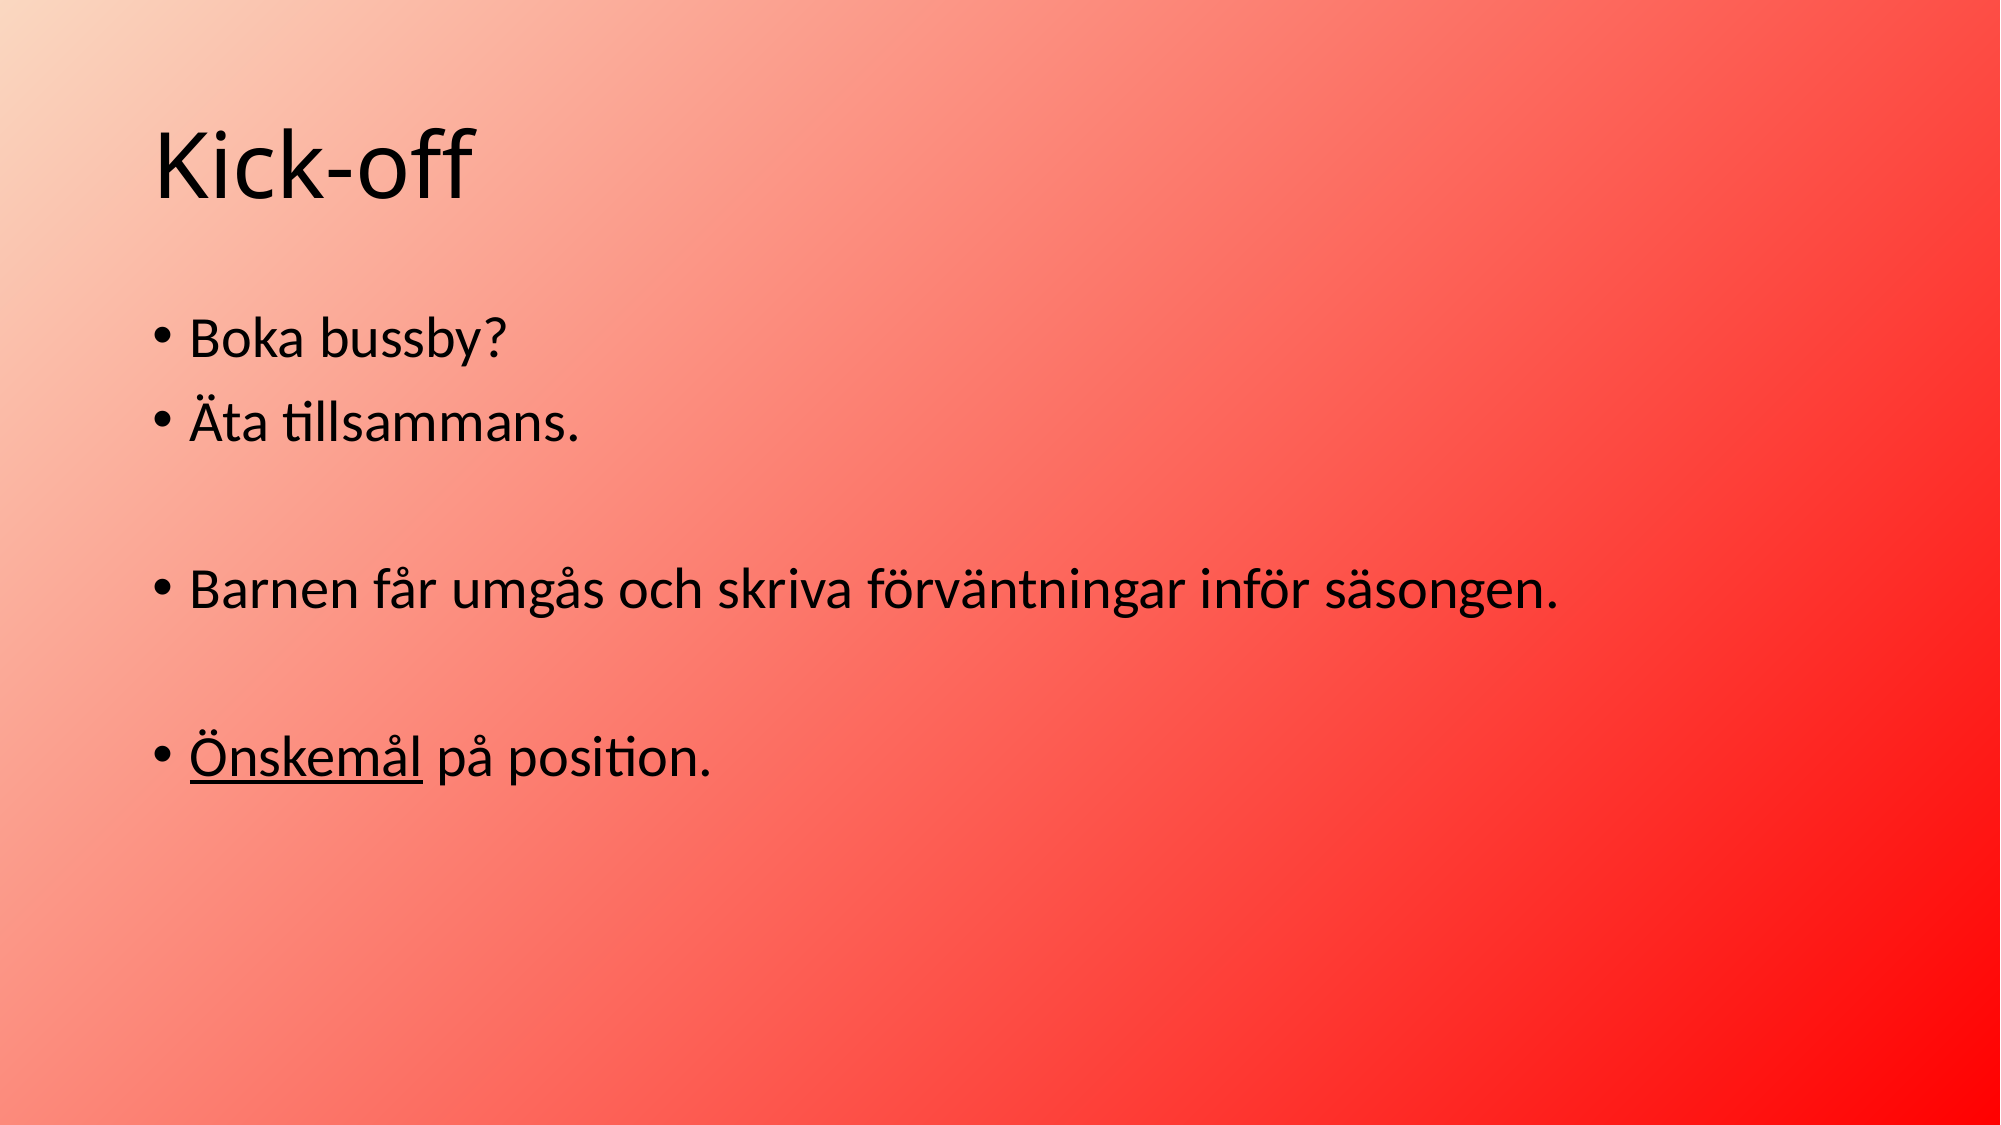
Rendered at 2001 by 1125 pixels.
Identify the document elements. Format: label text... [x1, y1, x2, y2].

title Kick-off [137, 59, 1863, 278]
list Boka bussby? Äta tillsammans. Barnen får umgås och skriva förväntningar inför säsongen. Önskemål på position. [137, 299, 1863, 1014]
